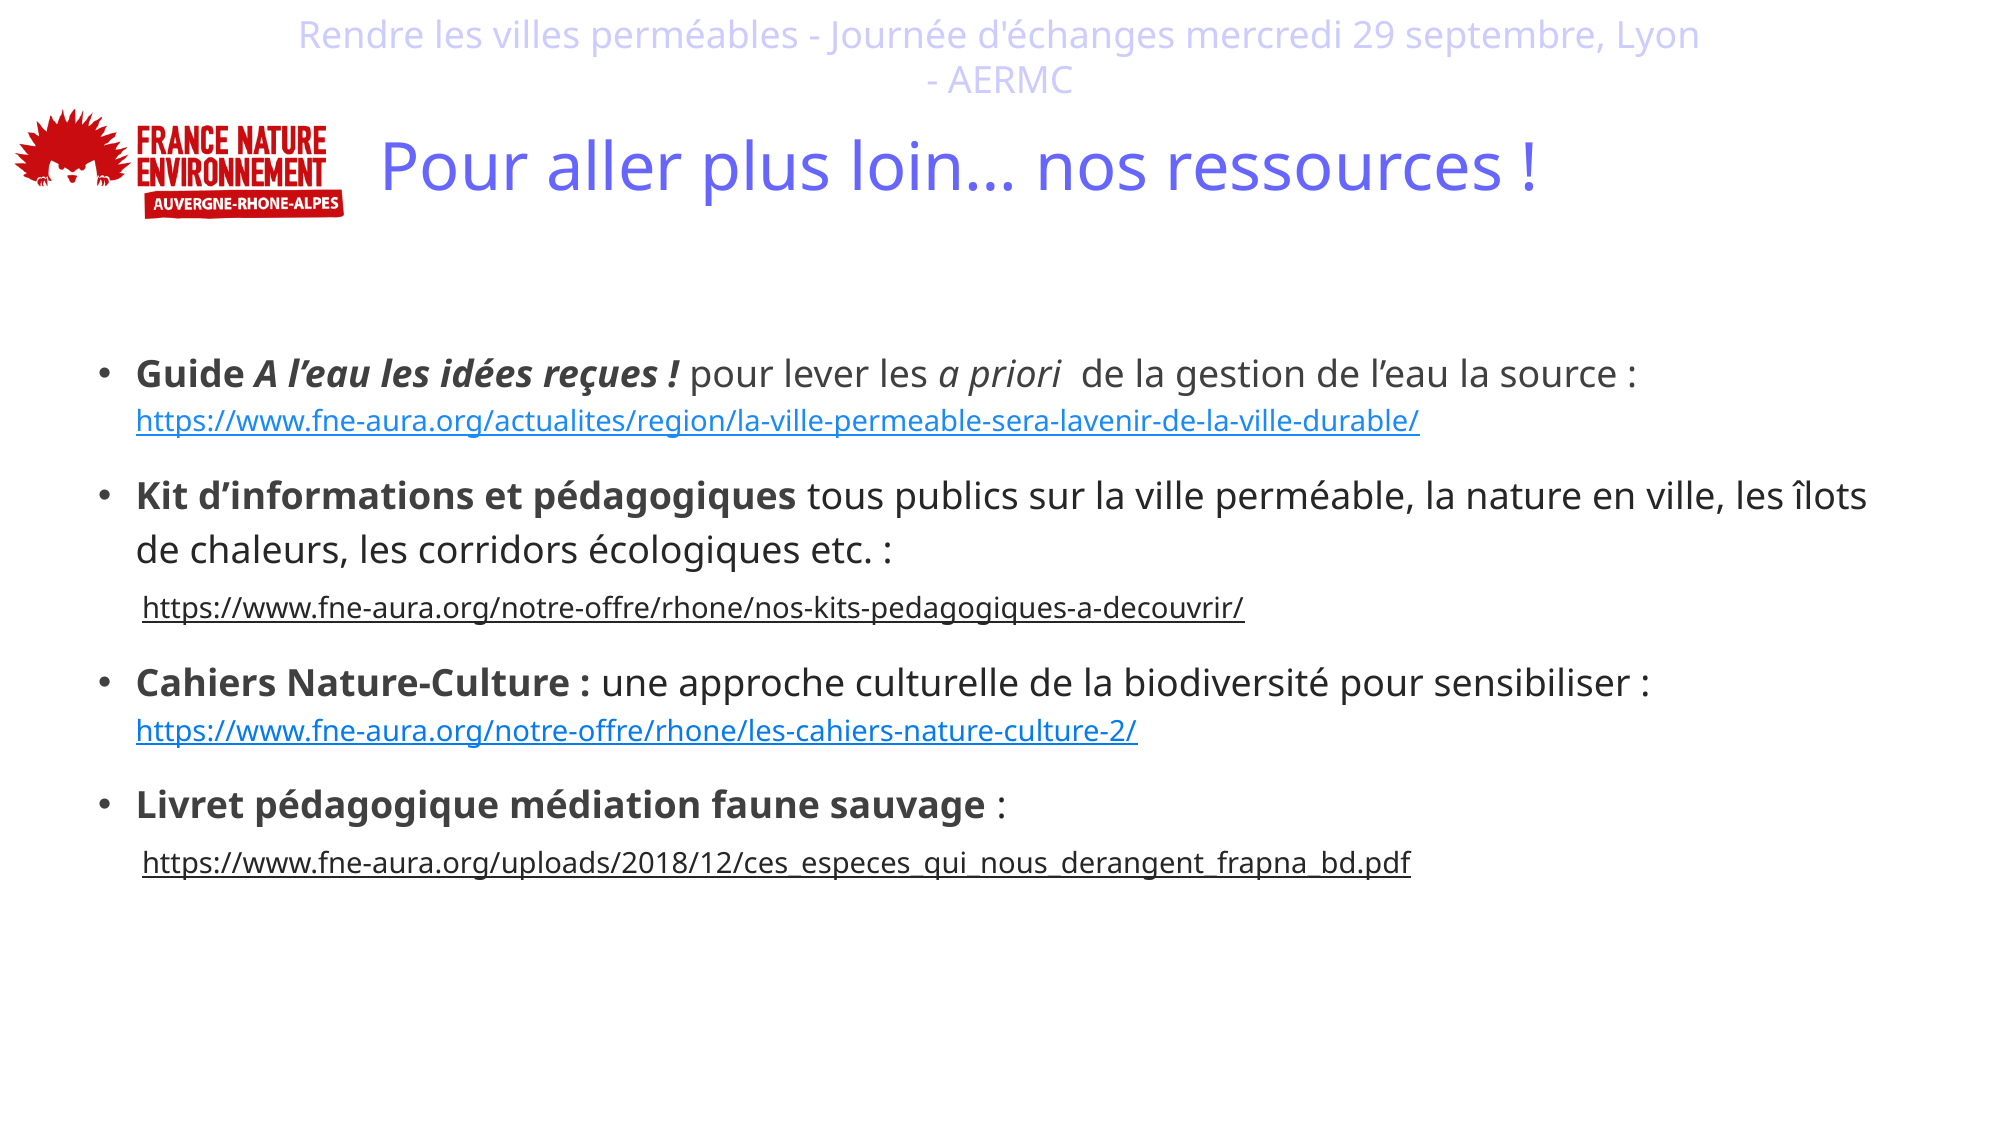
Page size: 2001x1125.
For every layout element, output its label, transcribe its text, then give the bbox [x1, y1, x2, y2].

title Pour aller plus loin… nos ressources ! [57, 59, 1863, 278]
text_box Rendre les villes perméables - Journée d'échanges mercredi 29 septembre, Lyon - AERMC [277, 4, 1722, 109]
picture [1, 64, 356, 263]
text_box Guide A l’eau les idées reçues ! pour lever les a priori de la gestion de l’eau la source : https://www.fne-aura.org/actualites/region/la-ville-permeable-sera-lavenir-de-la-ville-durable/ Kit d’informations et pédagogiques tous publics sur la ville perméable, la nature en ville, les îlots de chaleurs, les corridors écologiques etc. : https://www.fne-aura.org/notre-offre/rhone/nos-kits-pedagogiques-a-decouvrir/ Cahiers Nature-Culture : une approche culturelle de la biodiversité pour sensibiliser : https://www.fne-aura.org/notre-offre/rhone/les-cahiers-nature-culture-2/ Livret pédagogique médiation faune sauvage : https://www.fne-aura.org/uploads/2018/12/ces_especes_qui_nous_derangent_frapna_bd.pdf [83, 333, 1933, 1051]
